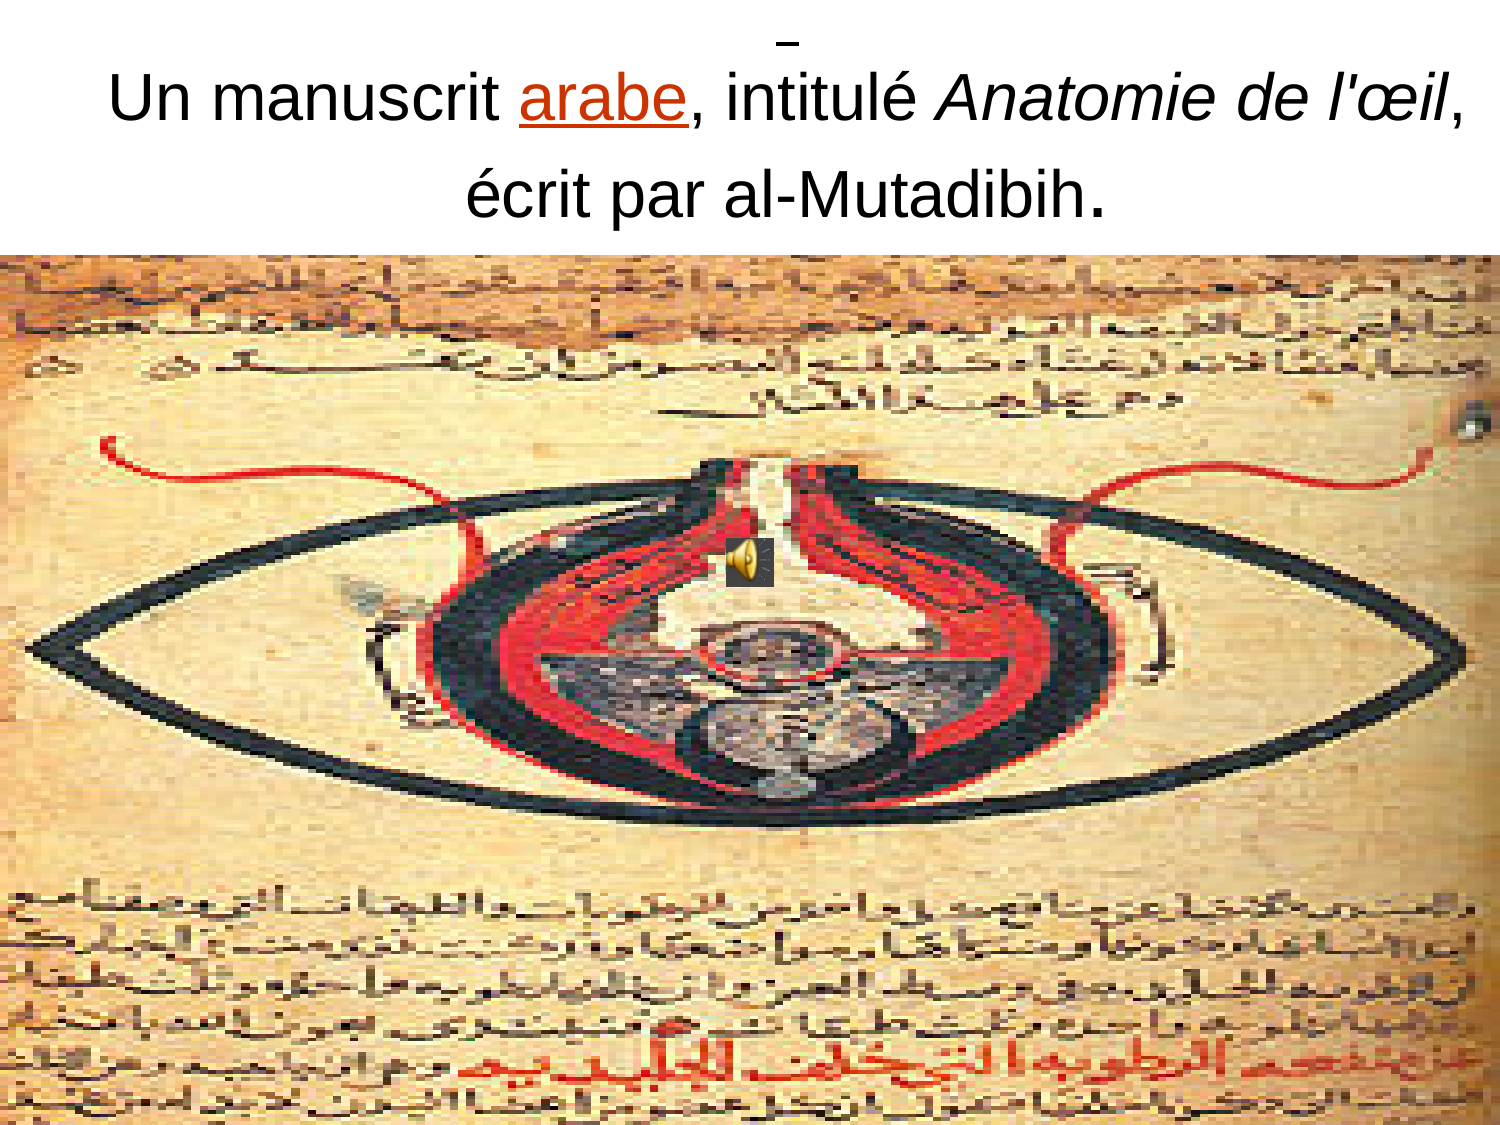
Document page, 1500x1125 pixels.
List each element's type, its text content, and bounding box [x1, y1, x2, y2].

title Un manuscrit arabe, intitulé Anatomie de l'œil, écrit par al-Mutadibih. [75, 0, 1500, 188]
picture [0, 255, 1500, 1125]
